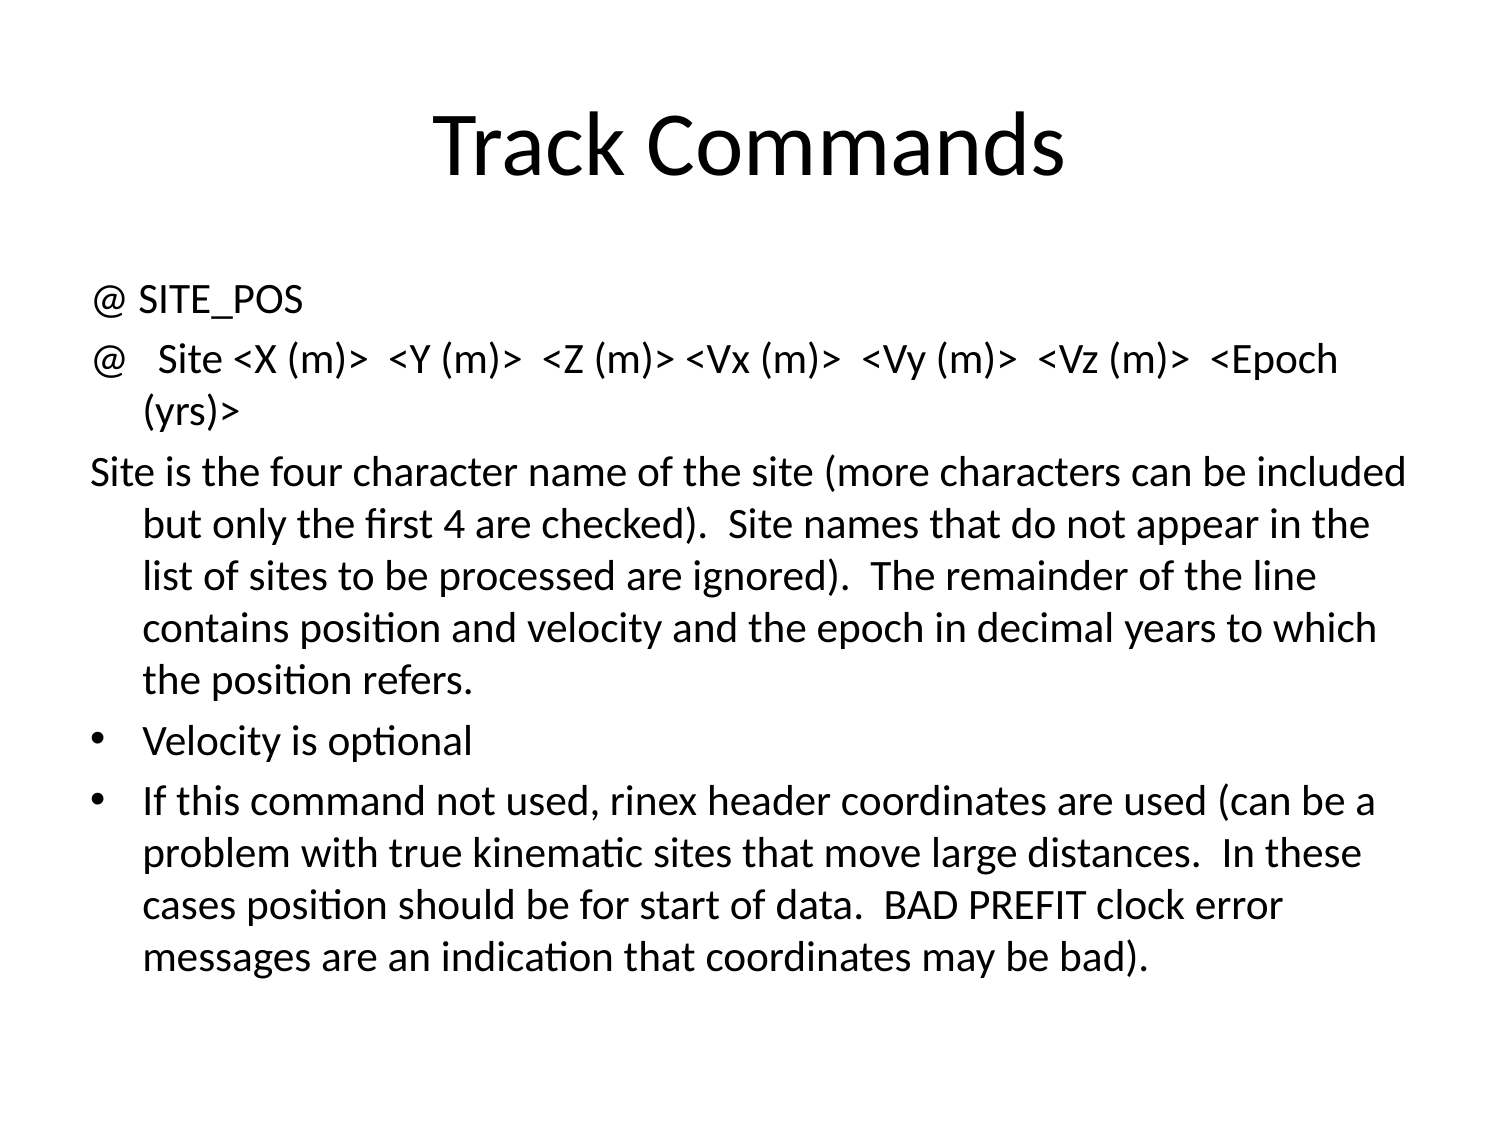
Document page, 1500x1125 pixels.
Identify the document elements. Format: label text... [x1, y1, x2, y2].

list @ SITE_POS @ Site <X (m)> <Y (m)> <Z (m)> <Vx (m)> <Vy (m)> <Vz (m)> <Epoch (yrs)> Site is the four character name of the site (more characters can be included but only the first 4 are checked). Site names that do not appear in the list of sites to be processed are ignored). The remainder of the line contains position and velocity and the epoch in decimal years to which the position refers. Velocity is optional If this command not used, rinex header coordinates are used (can be a problem with true kinematic sites that move large distances. In these cases position should be for start of data. BAD PREFIT clock error messages are an indication that coordinates may be bad). [75, 262, 1425, 1005]
title Track Commands [75, 45, 1425, 233]
